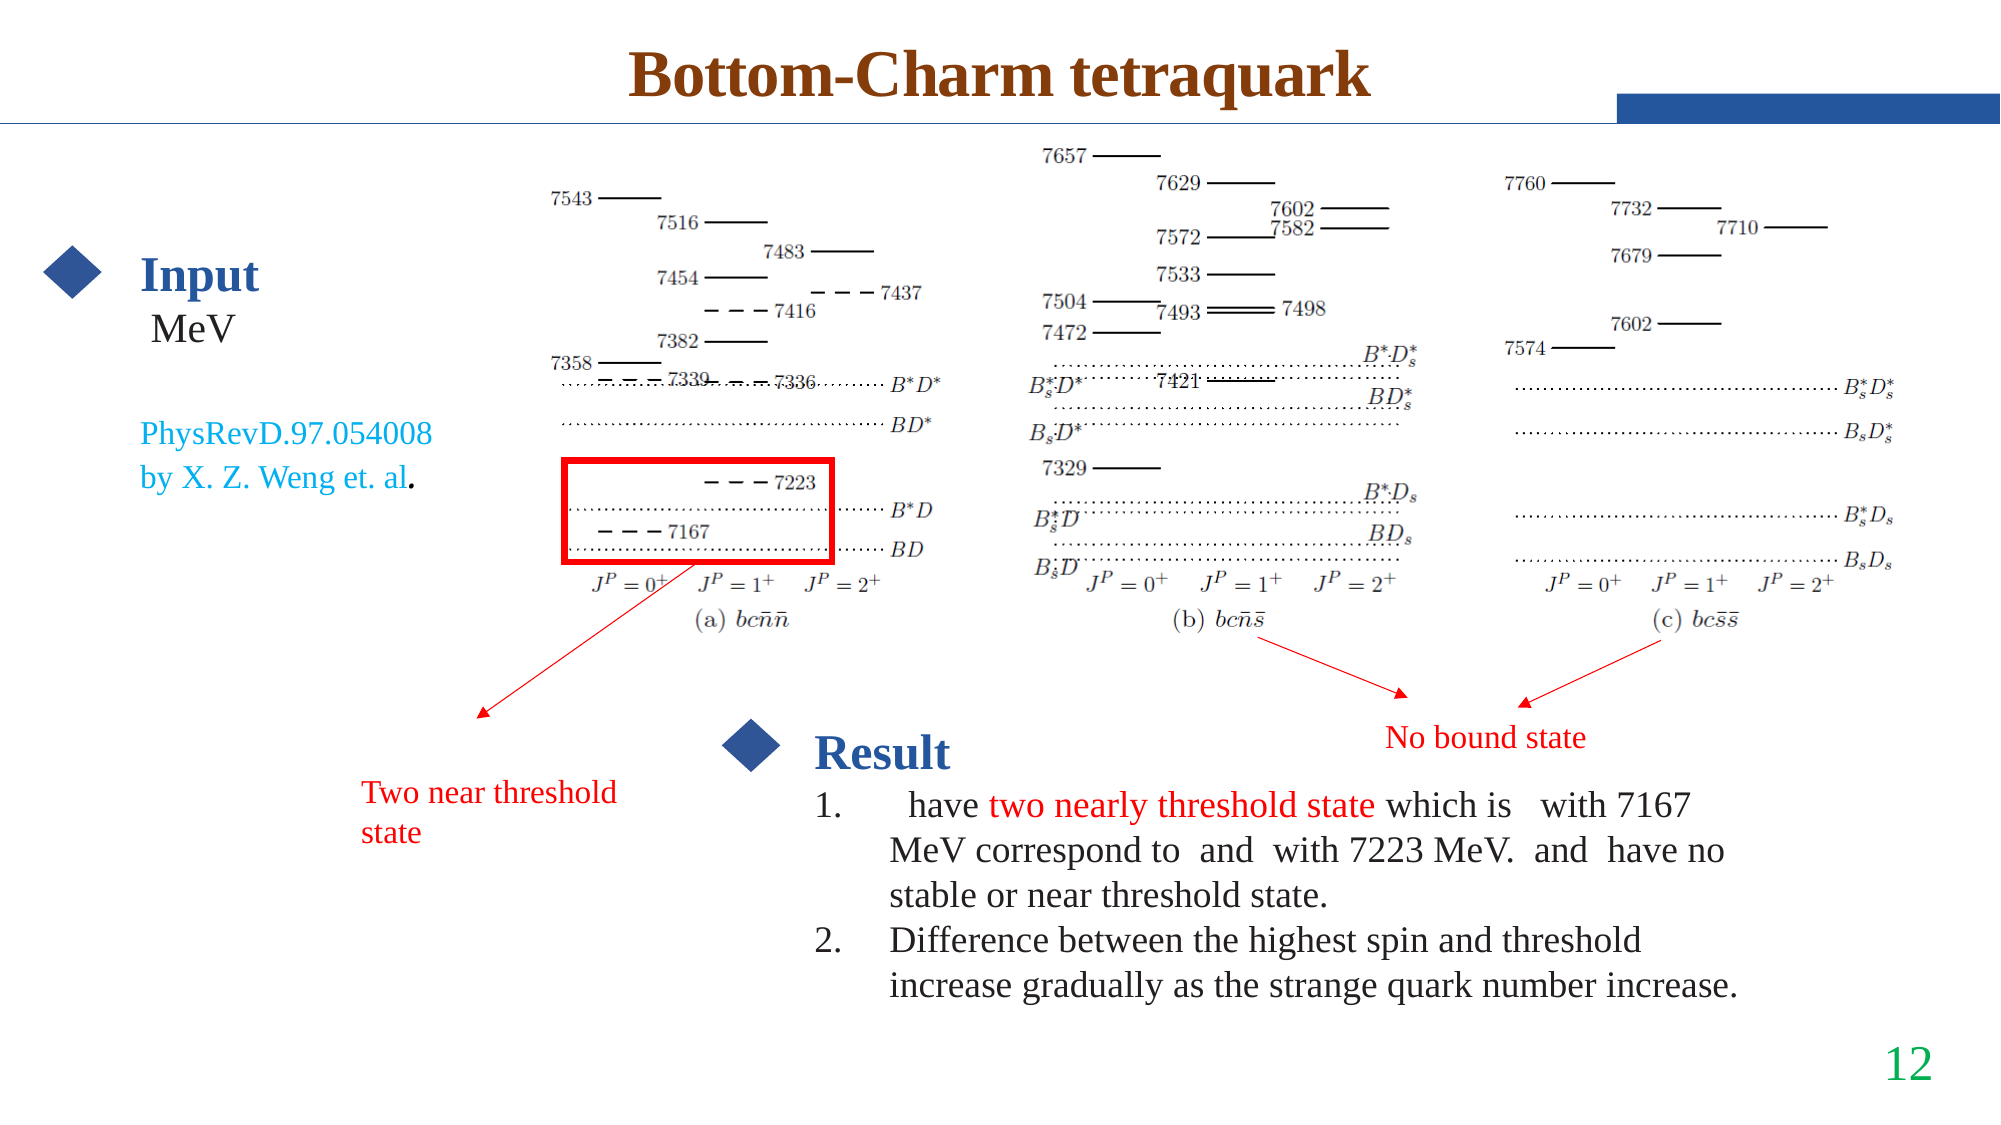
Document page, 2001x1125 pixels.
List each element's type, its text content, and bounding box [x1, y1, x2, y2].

text_box Two near threshold state [346, 762, 673, 858]
text_box No bound state [1370, 707, 1666, 763]
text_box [1517, 640, 1661, 708]
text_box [1257, 637, 1408, 698]
text_box 12 [1868, 1031, 1957, 1090]
text_box [720, 717, 782, 774]
text_box [41, 243, 104, 301]
text_box Bottom-Charm tetraquark [0, 0, 2000, 118]
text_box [476, 562, 699, 719]
picture [523, 132, 1904, 641]
